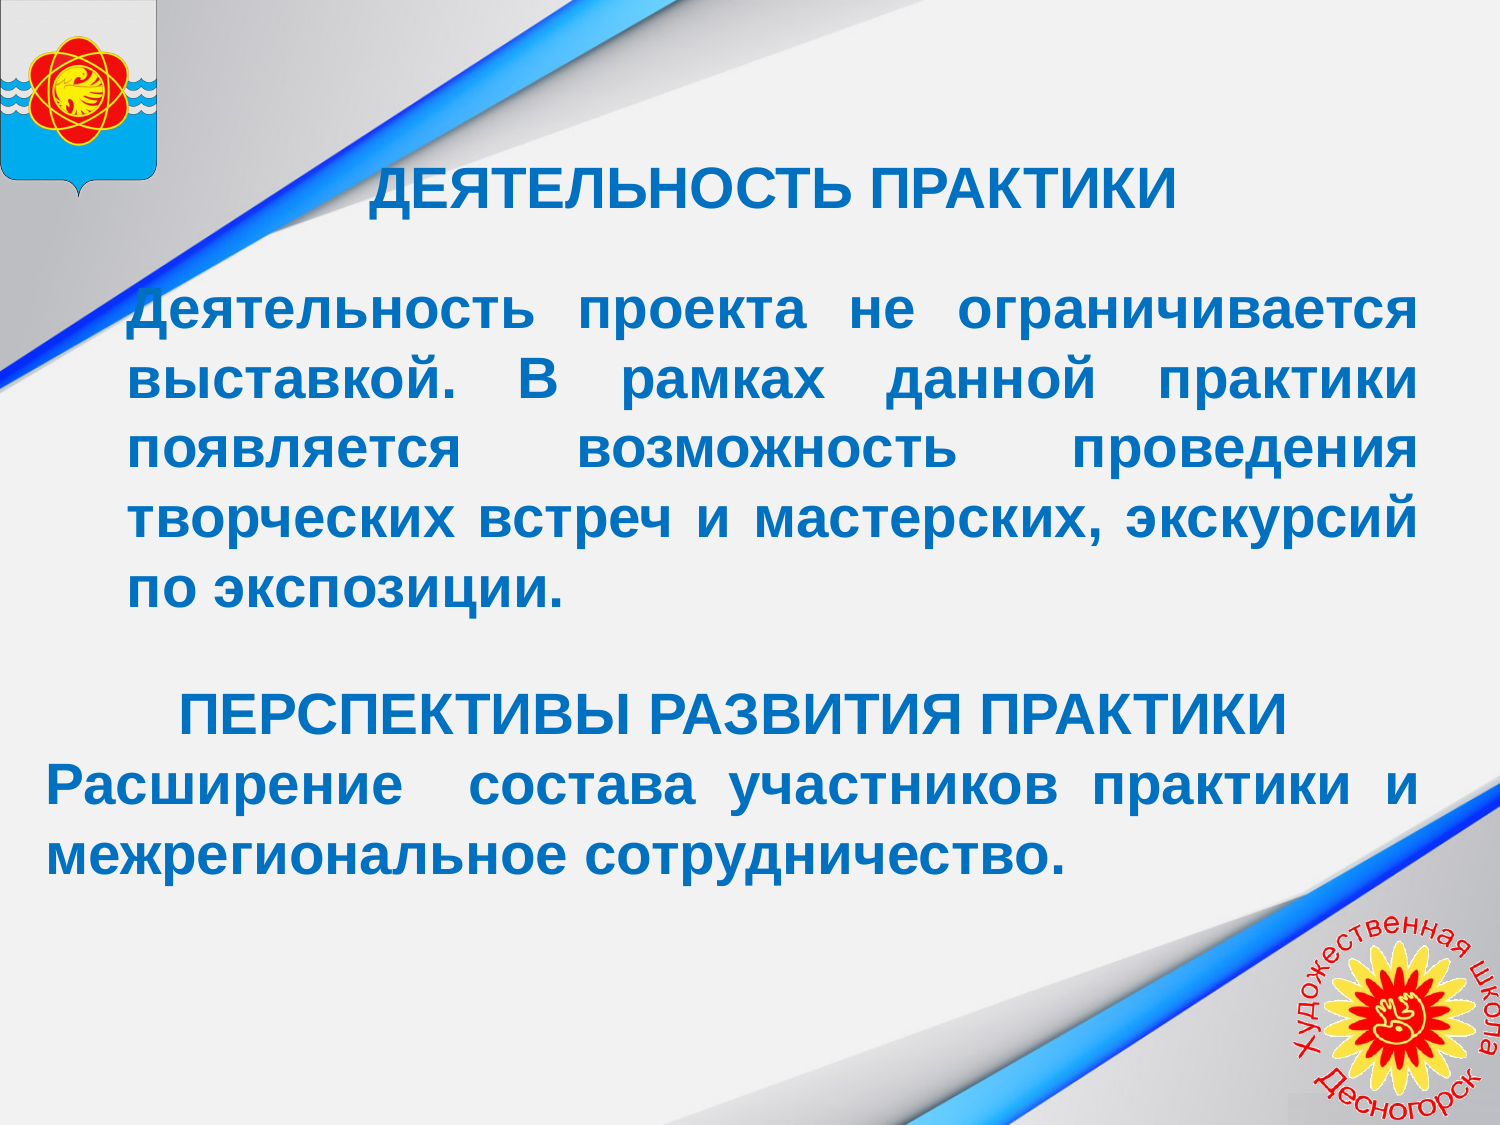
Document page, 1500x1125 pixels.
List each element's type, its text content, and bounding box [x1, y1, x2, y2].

text_box ПЕРСПЕКТИВЫ РАЗВИТИЯ ПРАКТИКИ Расширение состава участников практики и межрегиональное сотрудничество. [30, 668, 1436, 894]
picture [0, 0, 1500, 1125]
text_box ДЕЯТЕЛЬНОСТЬ ПРАКТИКИ Деятельность проекта не ограничивается выставкой. В рамках данной практики появляется возможность проведения творческих встреч и мастерских, экскурсий по экспозиции. [112, 92, 1435, 627]
